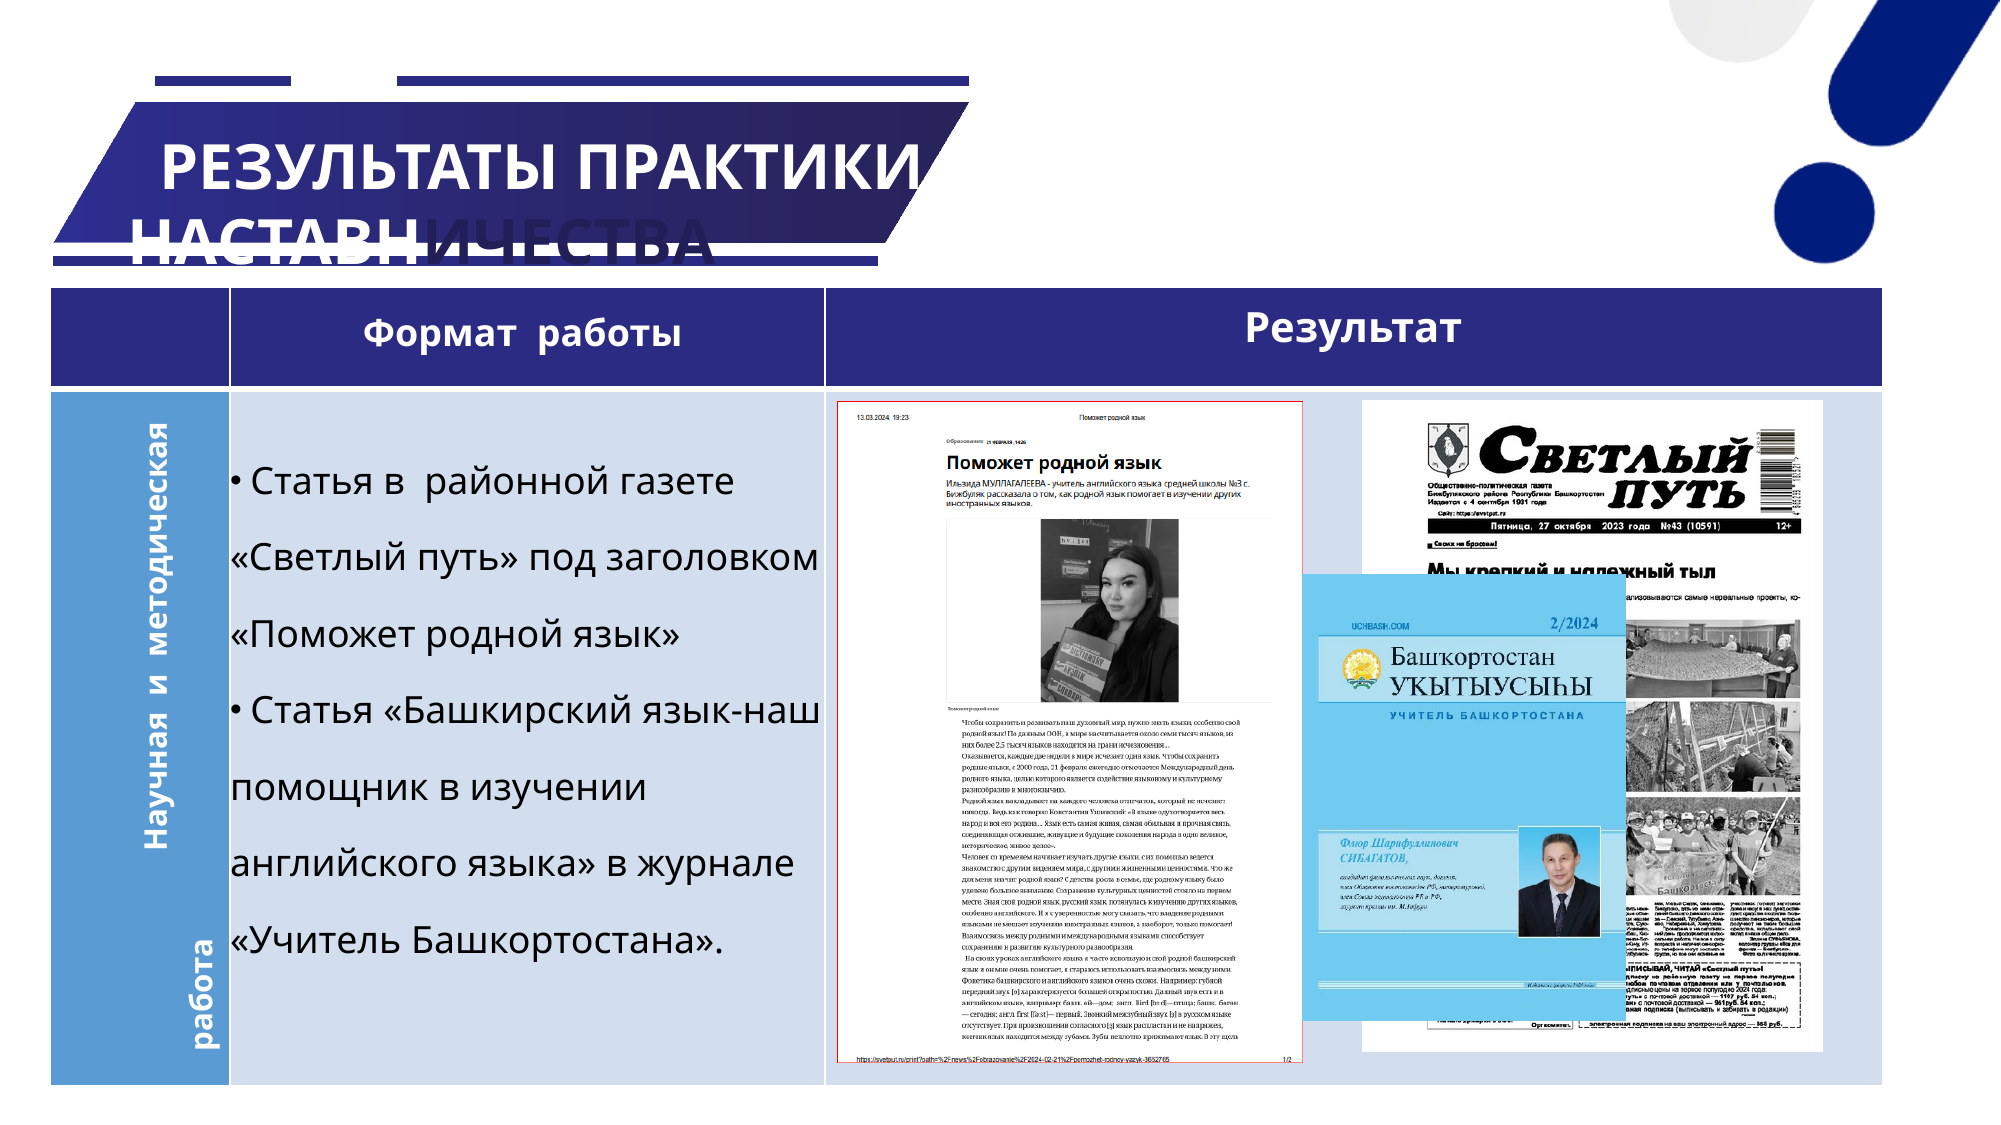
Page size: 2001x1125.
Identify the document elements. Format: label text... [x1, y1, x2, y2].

picture [837, 400, 1824, 1063]
title РЕЗУЛЬТАТЫ ПРАКТИКИ НАСТАВНИЧЕСТВА [125, 124, 1238, 287]
table_header [51, 288, 229, 386]
table_cell Научная и методическая работа [51, 392, 229, 1085]
picture [52, 101, 969, 243]
picture [1505, 0, 2000, 360]
table_cell Статья в районной газете «Светлый путь» под заголовком «Поможет родной язык» Статья «Башкирский язык-наш помощник в изучении английского языка» в журнале «Учитель Башкортостана». [231, 392, 824, 1085]
table_cell [826, 392, 1882, 1085]
table_header Результат [826, 288, 1882, 386]
table_header Формат работы [231, 288, 824, 386]
